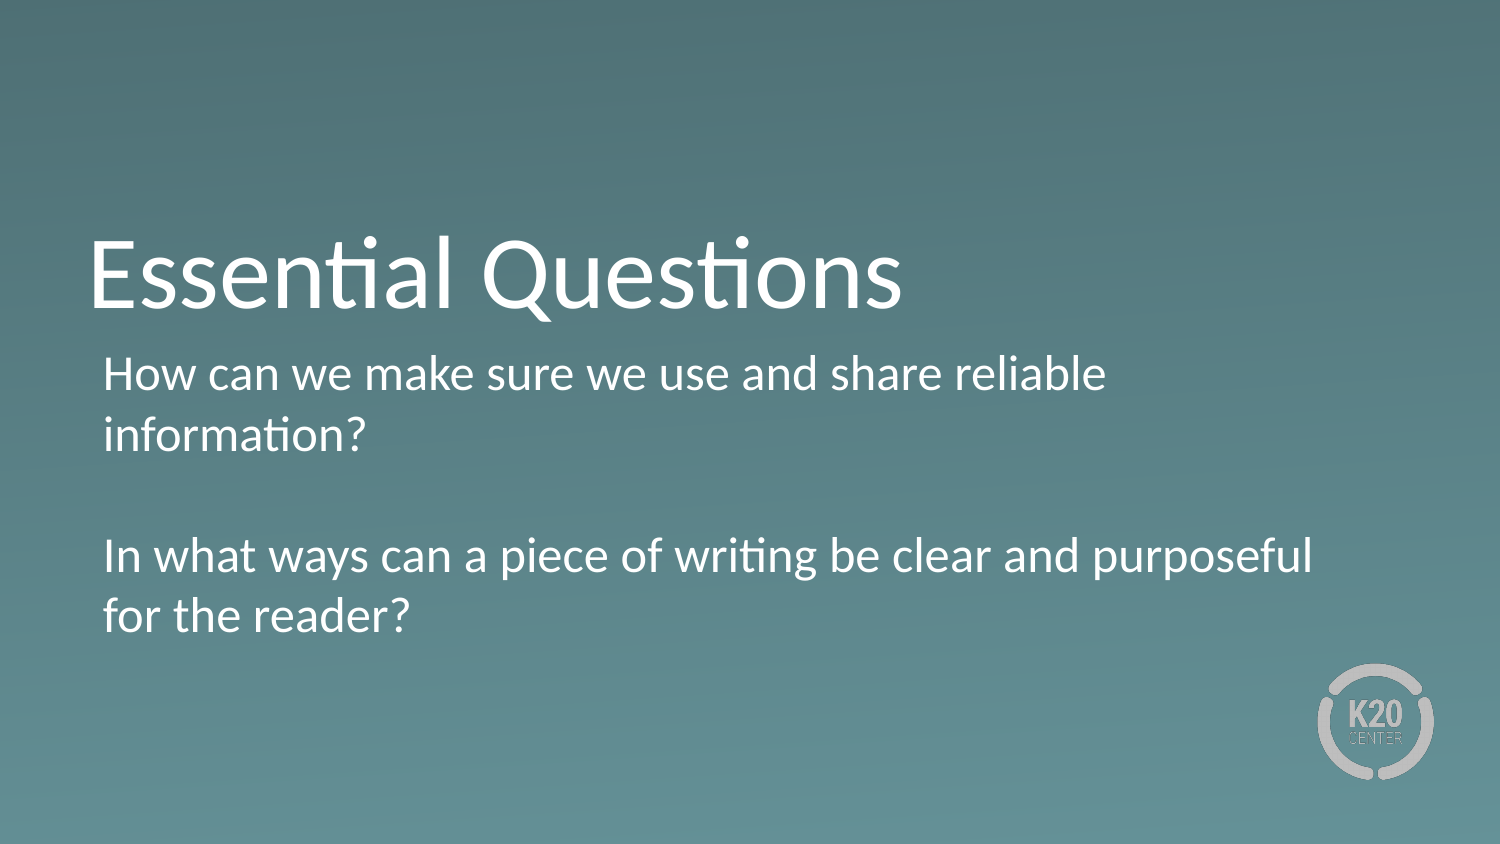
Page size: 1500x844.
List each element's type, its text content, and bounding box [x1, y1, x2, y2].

list How can we make sure we use and share reliable information? In what ways can a piece of writing be clear and purposeful for the reader? [86, 332, 1362, 653]
picture [1300, 646, 1451, 797]
title Essential Questions [86, 161, 1362, 330]
